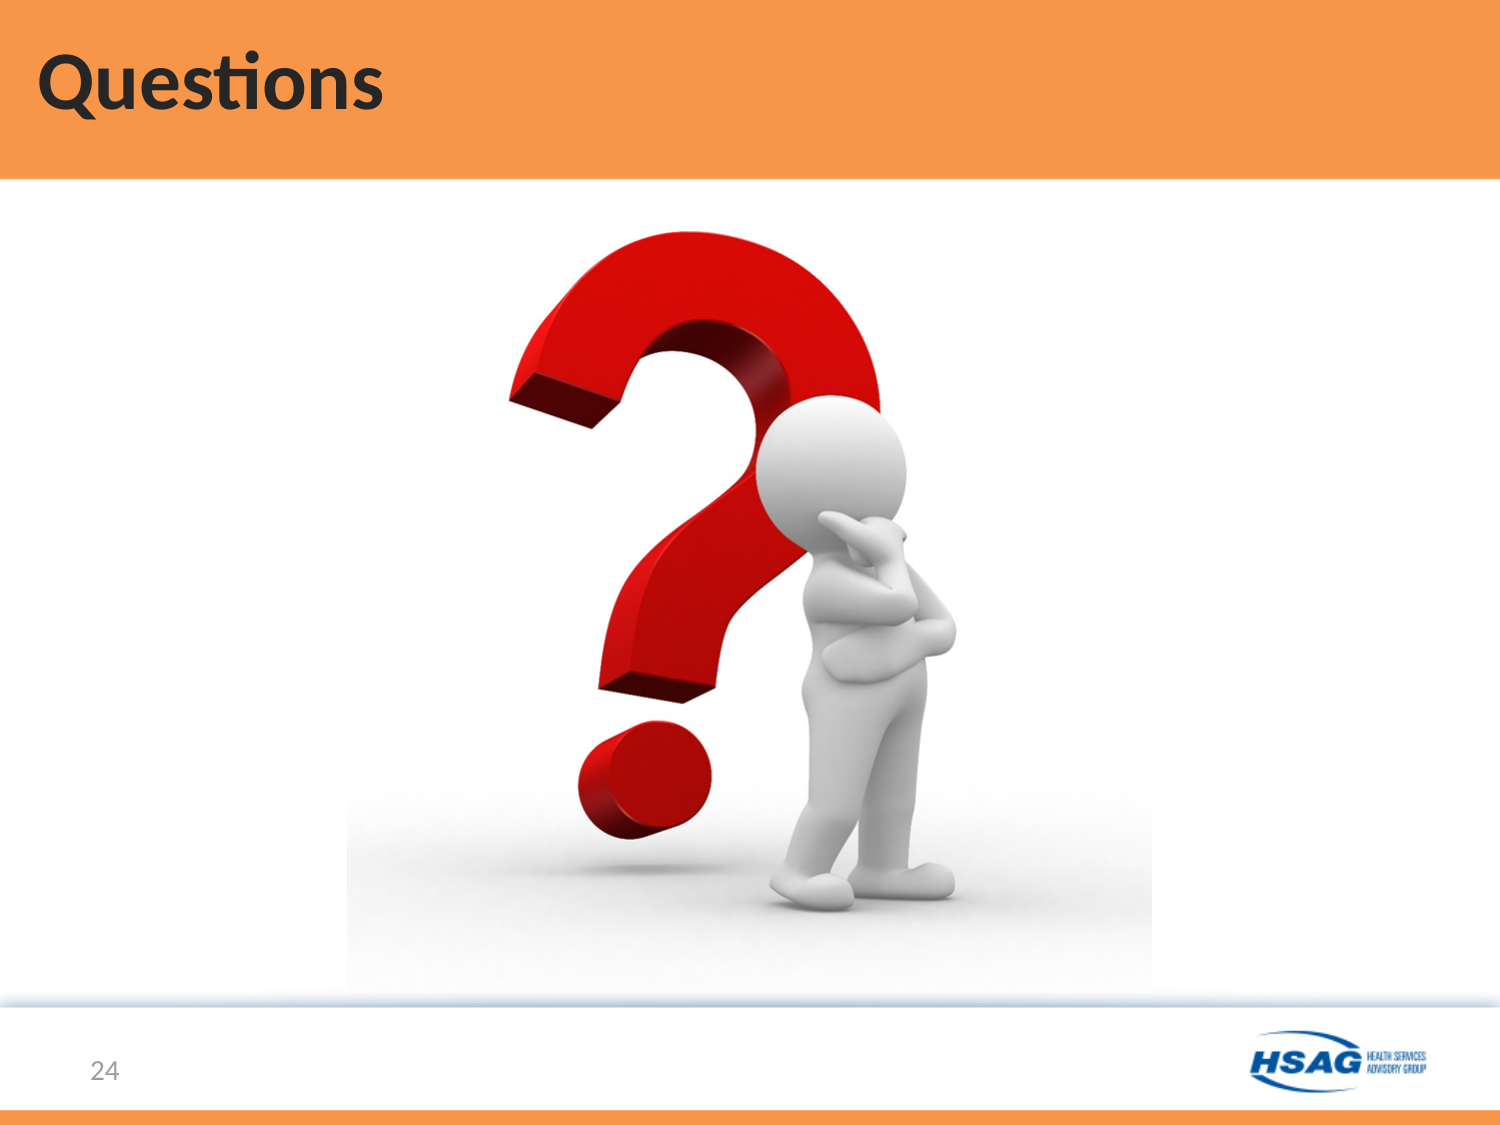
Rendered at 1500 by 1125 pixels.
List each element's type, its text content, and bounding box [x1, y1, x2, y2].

slide_number 24 [75, 1025, 200, 1113]
title Questions [37, 0, 1463, 175]
picture [0, 0, 1500, 1125]
list [75, 200, 1425, 1005]
